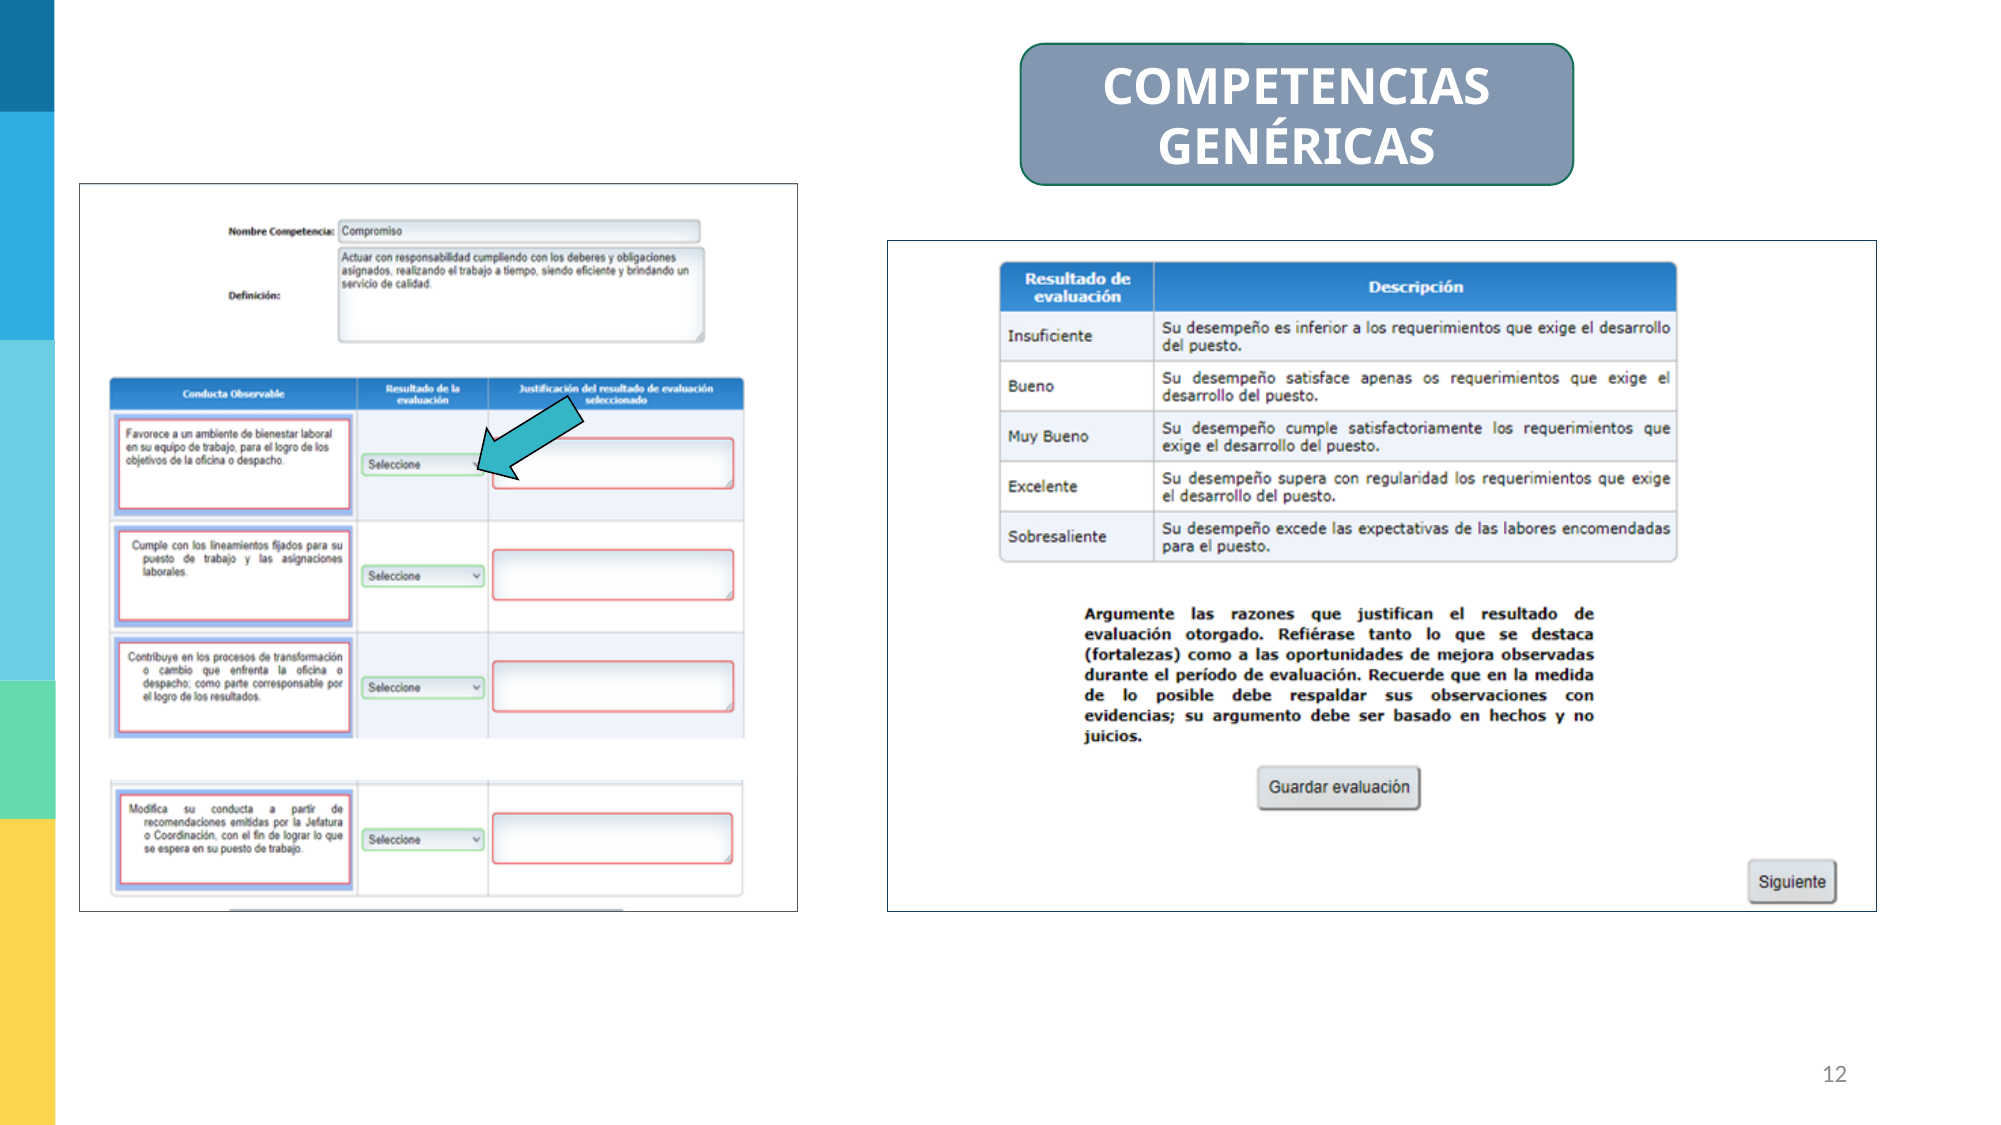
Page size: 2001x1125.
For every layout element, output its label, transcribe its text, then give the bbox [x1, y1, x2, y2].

picture [79, 183, 798, 912]
picture [887, 240, 1877, 912]
slide_number 12 [1412, 1042, 1863, 1103]
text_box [0, 0, 56, 1125]
text_box COMPETENCIAS GENÉRICAS [1019, 42, 1575, 186]
